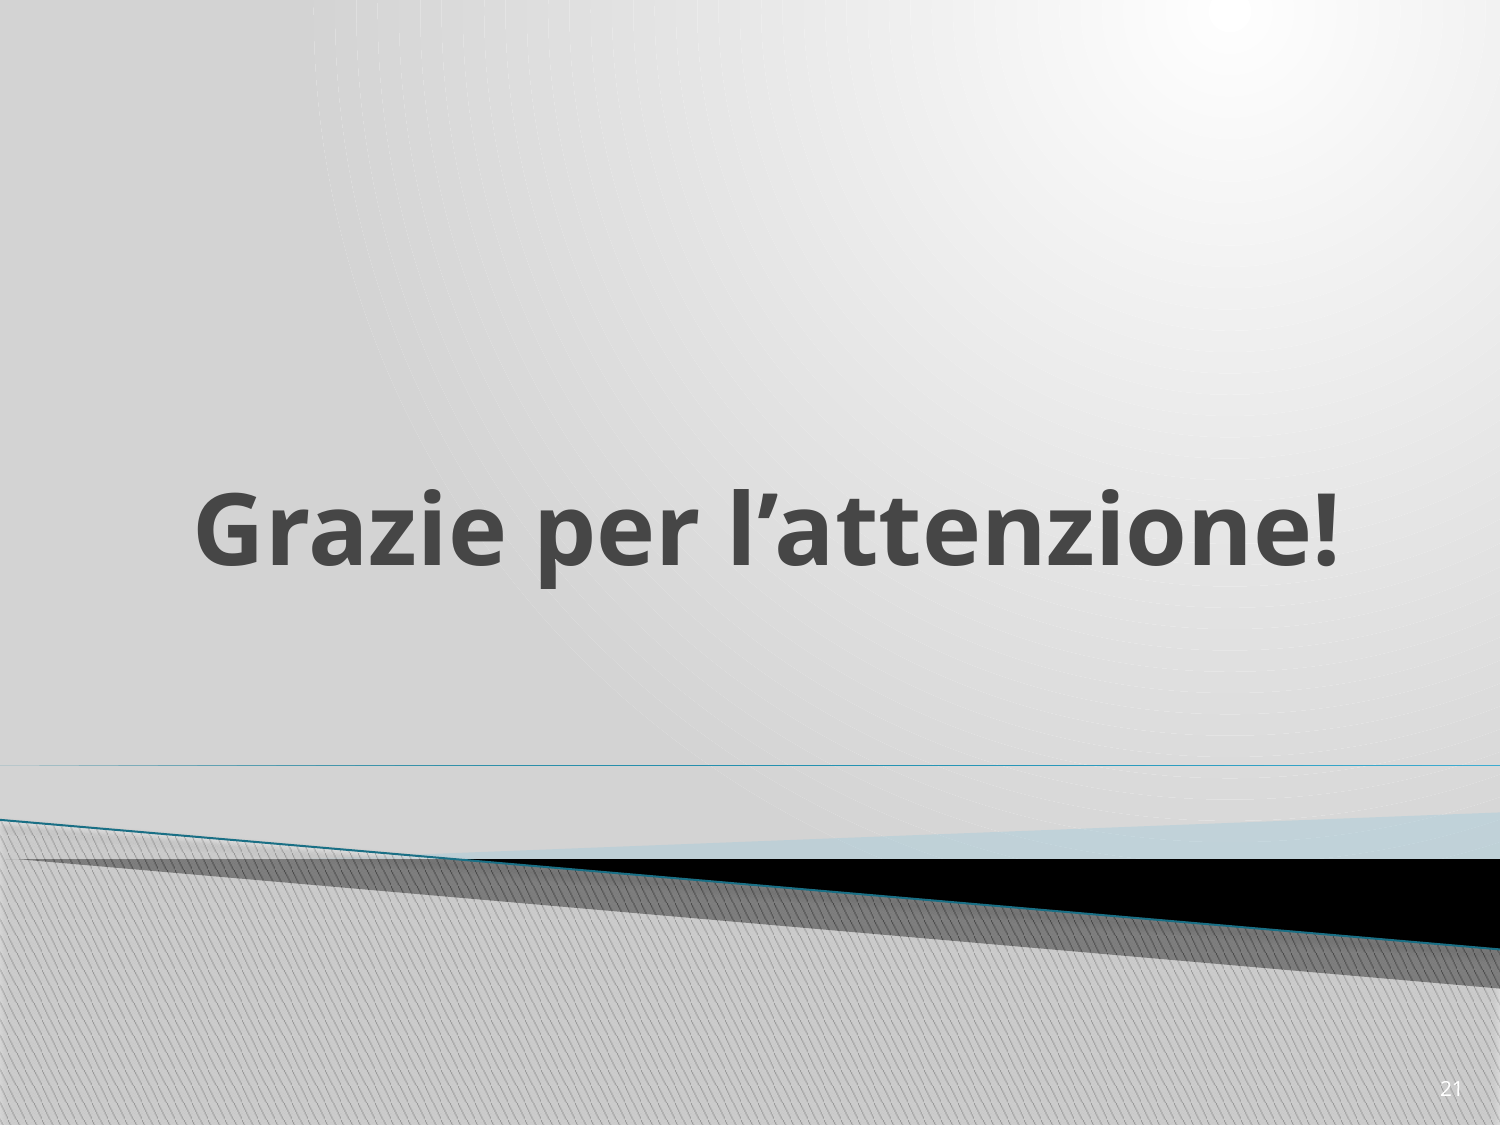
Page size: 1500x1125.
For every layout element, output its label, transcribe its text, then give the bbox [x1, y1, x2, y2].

picture [5, 859, 1500, 989]
slide_number 21 [1418, 1051, 1479, 1112]
title Grazie per l’attenzione! [82, 292, 1357, 594]
